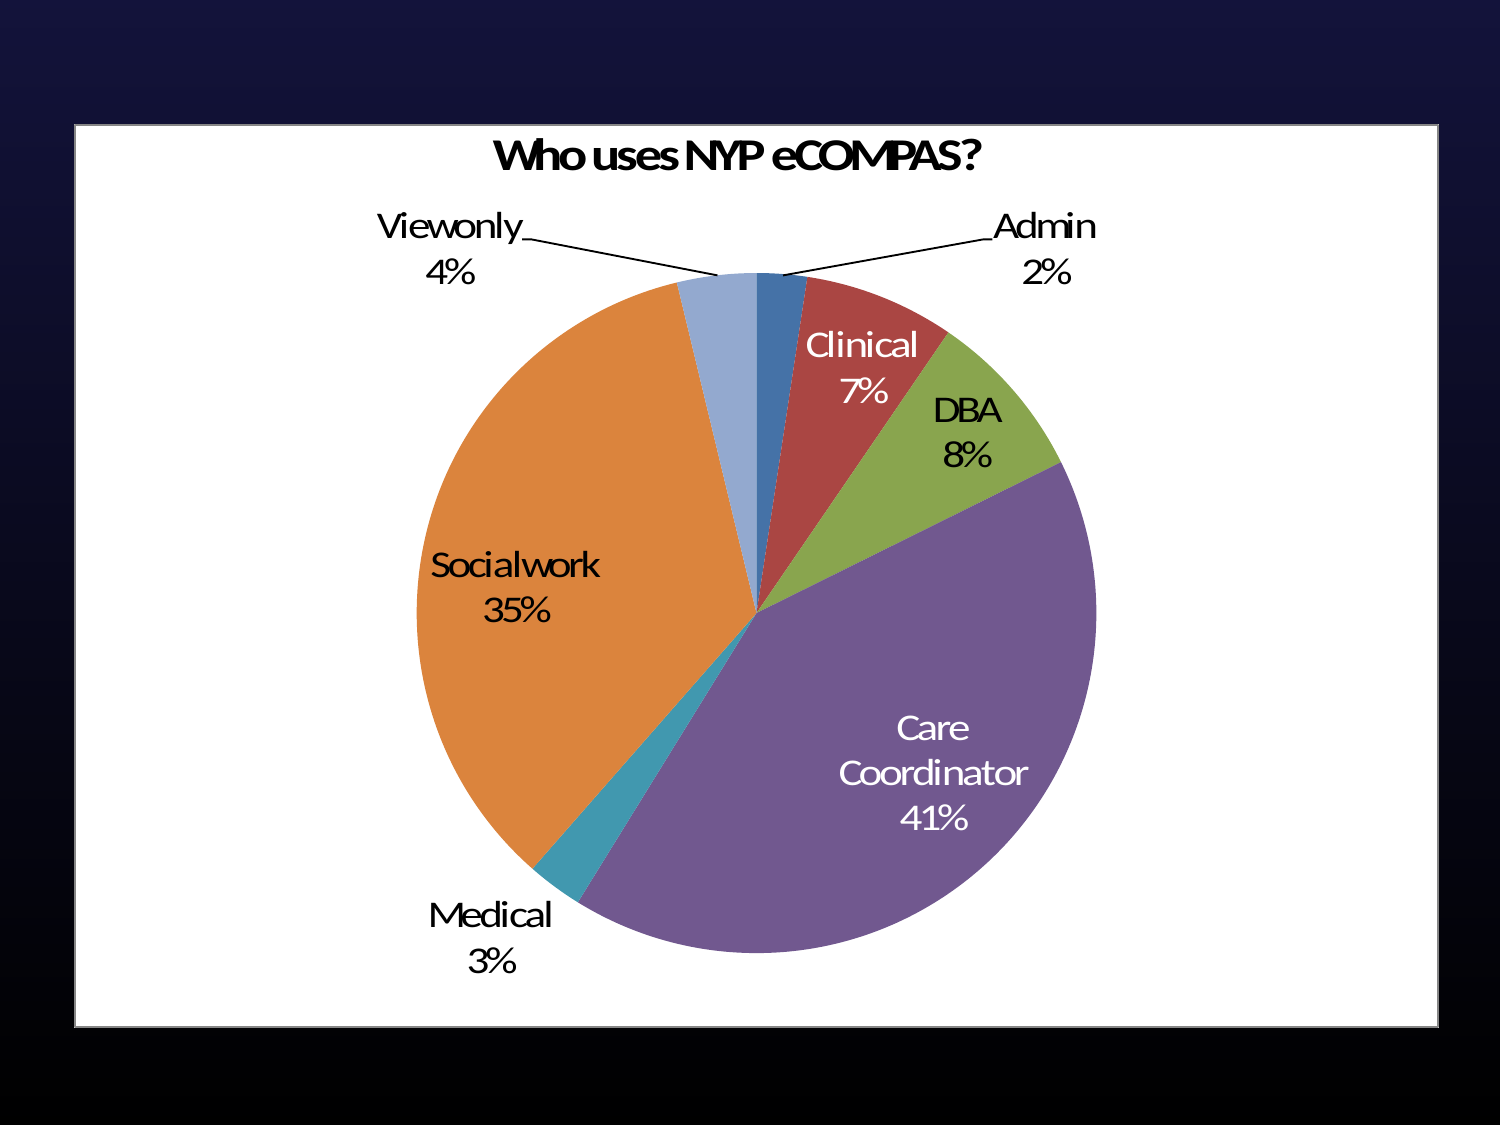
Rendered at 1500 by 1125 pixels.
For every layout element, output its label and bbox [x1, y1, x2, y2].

text_box [66, 116, 1447, 1035]
